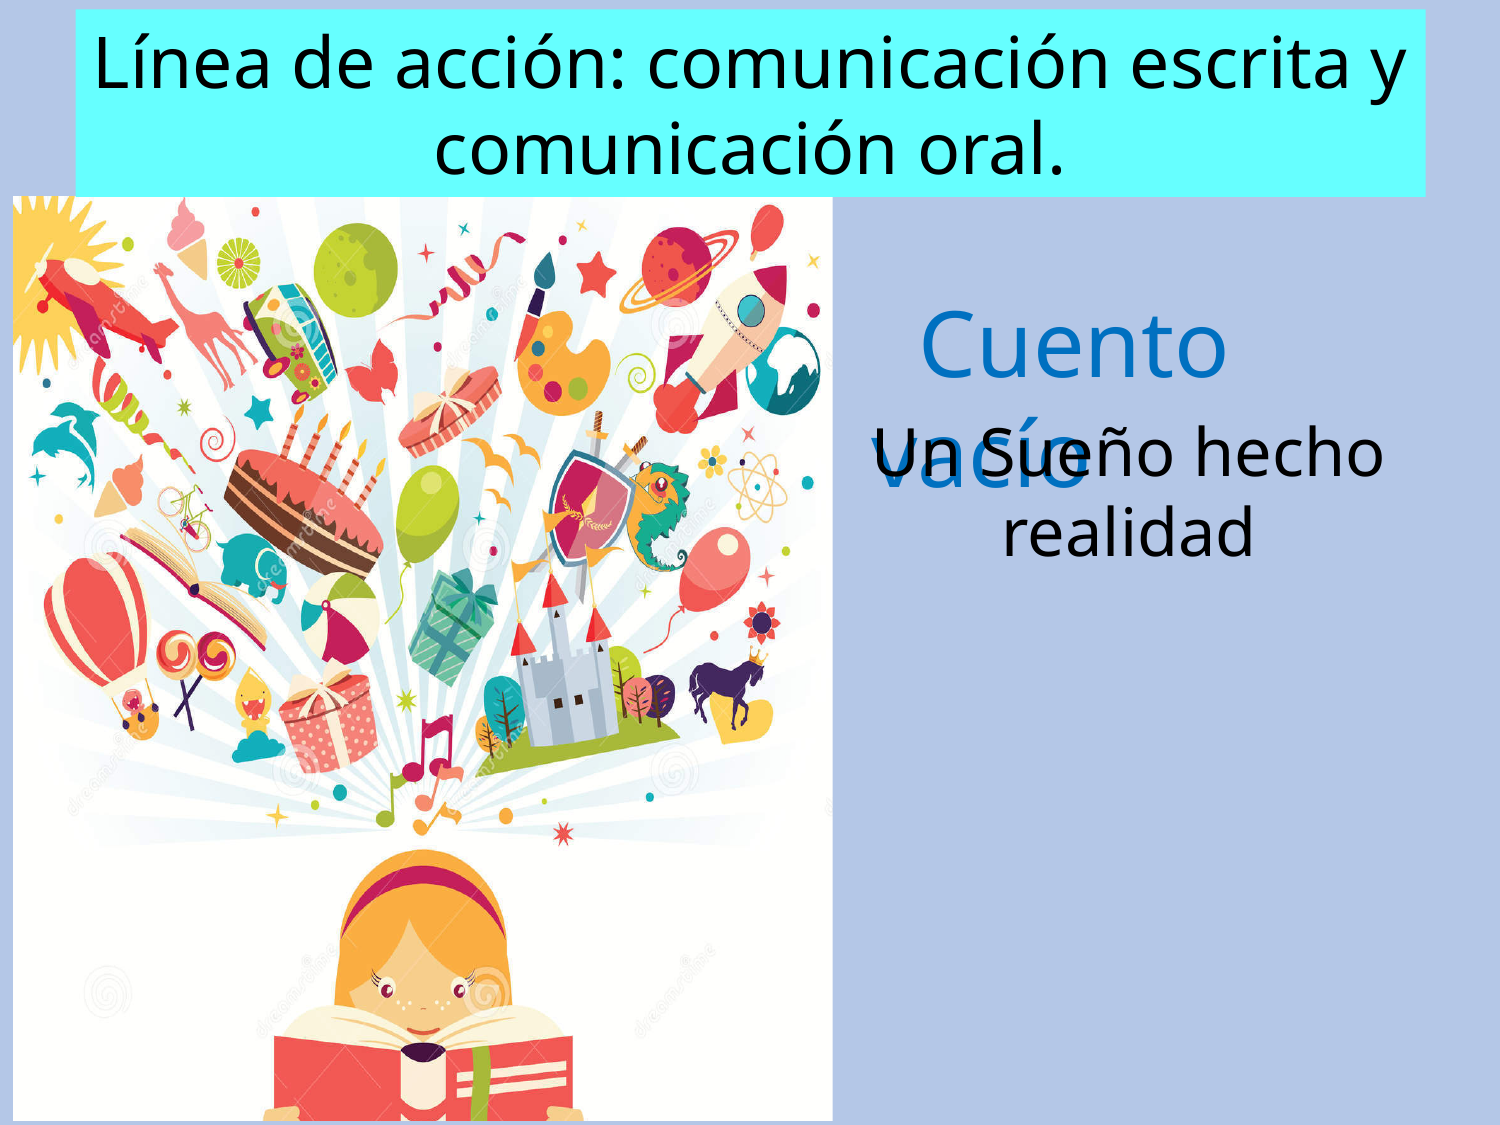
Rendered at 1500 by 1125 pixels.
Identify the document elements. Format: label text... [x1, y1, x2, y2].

text_box Línea de acción: comunicación escrita y comunicación oral. [75, 9, 1426, 197]
text_box Un Sueño hecho realidad [833, 402, 1500, 578]
picture [13, 196, 833, 1121]
text_box Cuento vacío [856, 278, 1447, 402]
